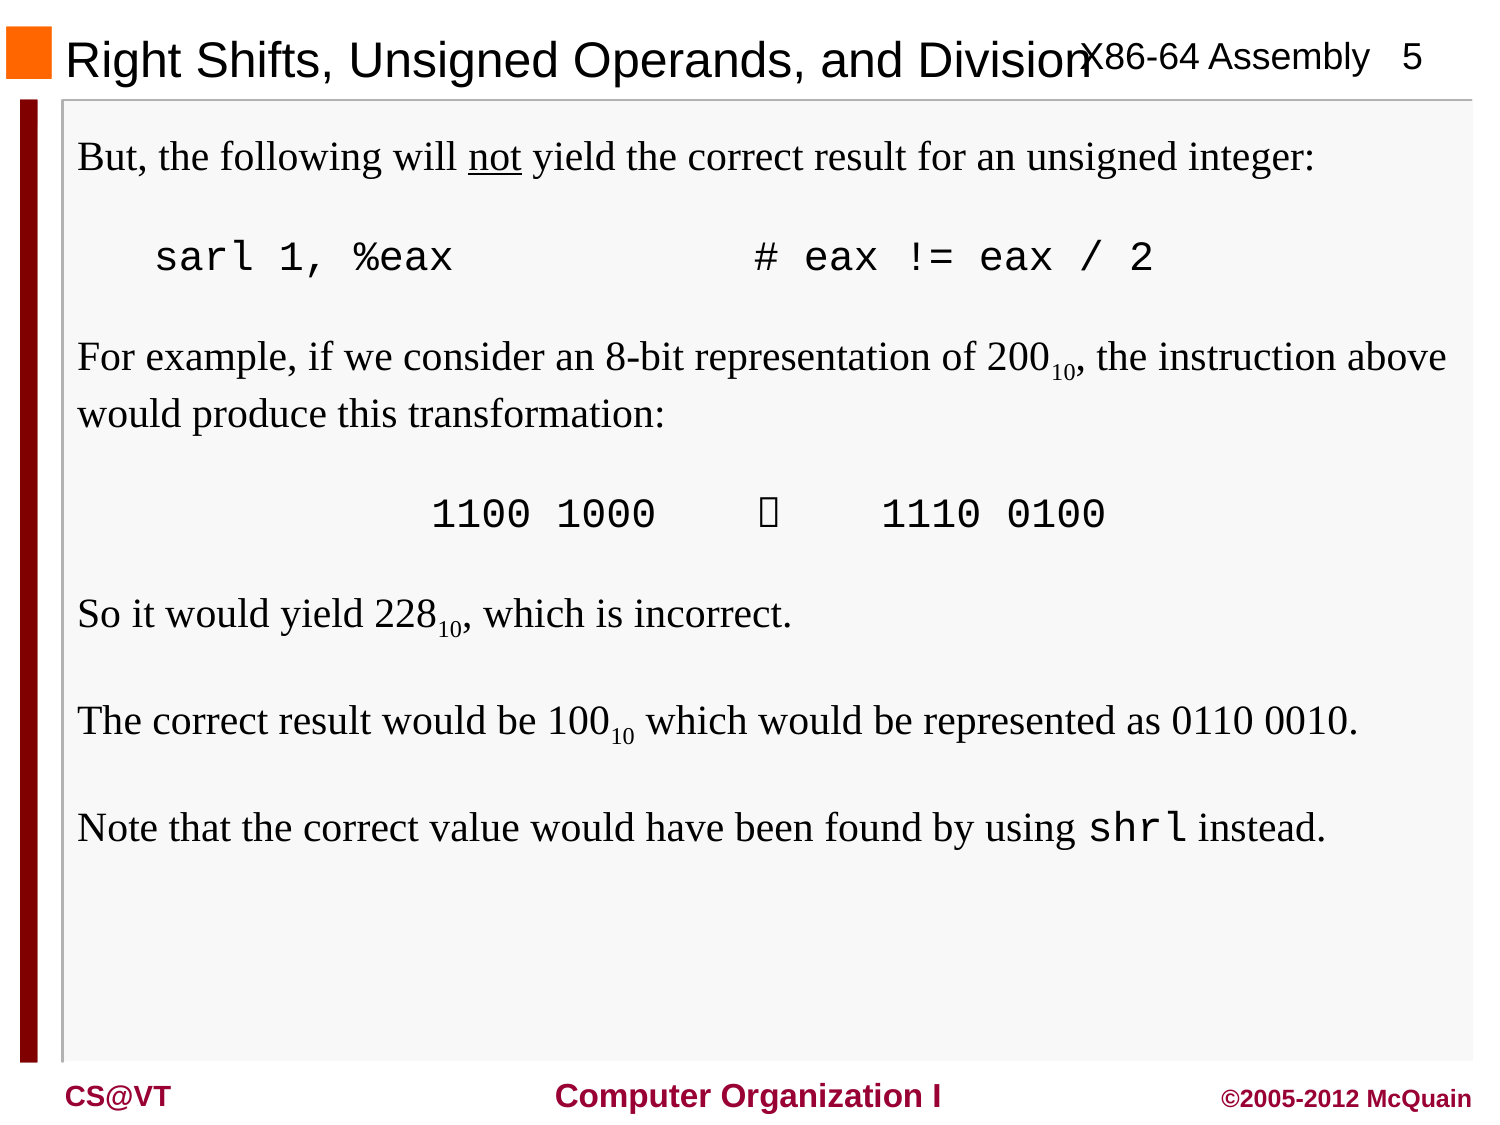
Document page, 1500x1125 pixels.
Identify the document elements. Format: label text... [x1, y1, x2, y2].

title Right Shifts, Unsigned Operands, and Division [50, 28, 1125, 88]
text_box But, the following will not yield the correct result for an unsigned integer: sarl 1, %eax # eax != eax / 2 For example, if we consider an 8-bit representation of 20010, the instruction above would produce this transformation: 1100 1000  1110 0100 So it would yield 22810, which is incorrect. The correct result would be 10010 which would be represented as 0110 0010. Note that the correct value would have been found by using shrl instead. [62, 121, 1475, 857]
